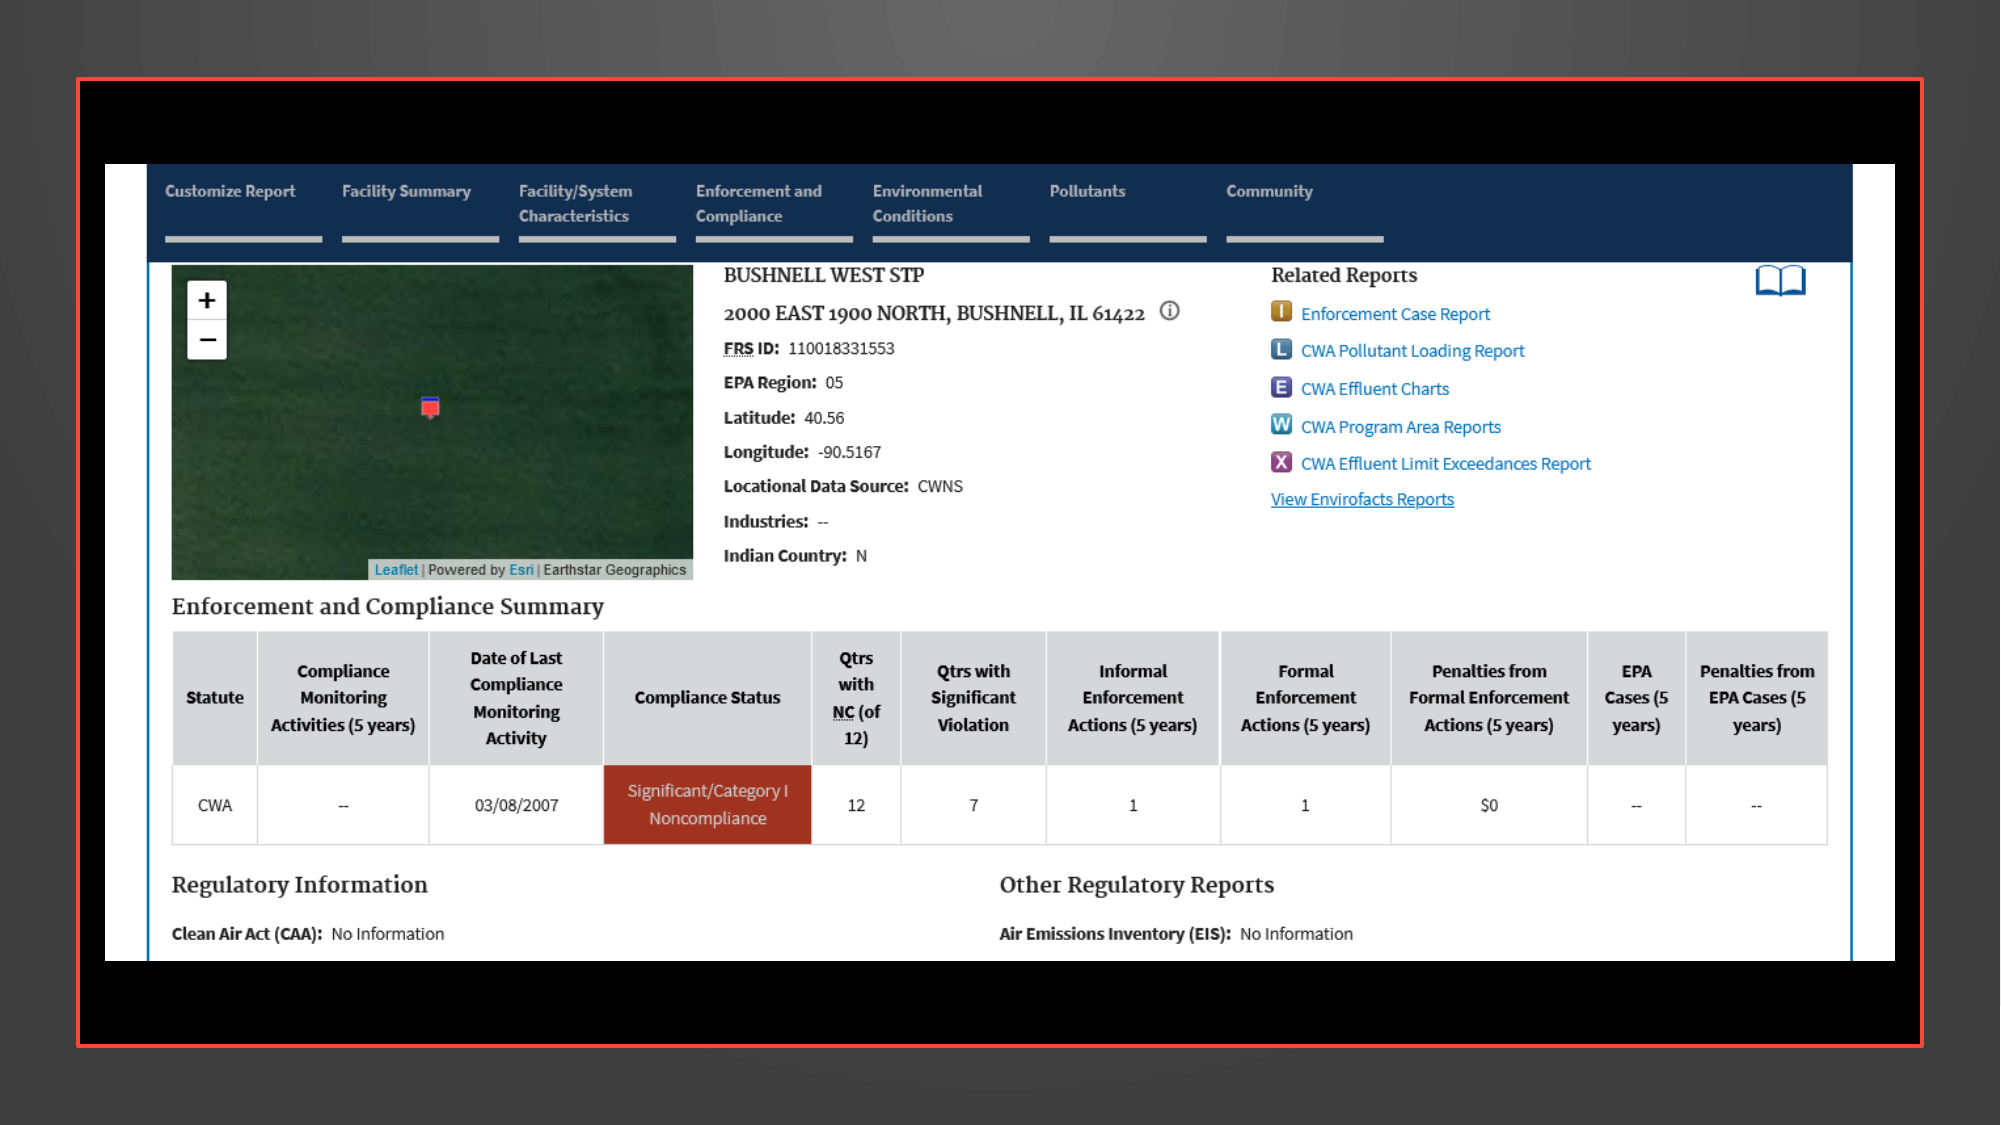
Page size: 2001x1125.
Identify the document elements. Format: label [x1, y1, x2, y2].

text_box [77, 77, 1923, 1048]
picture [105, 164, 1895, 961]
text_box [0, 0, 2000, 1125]
